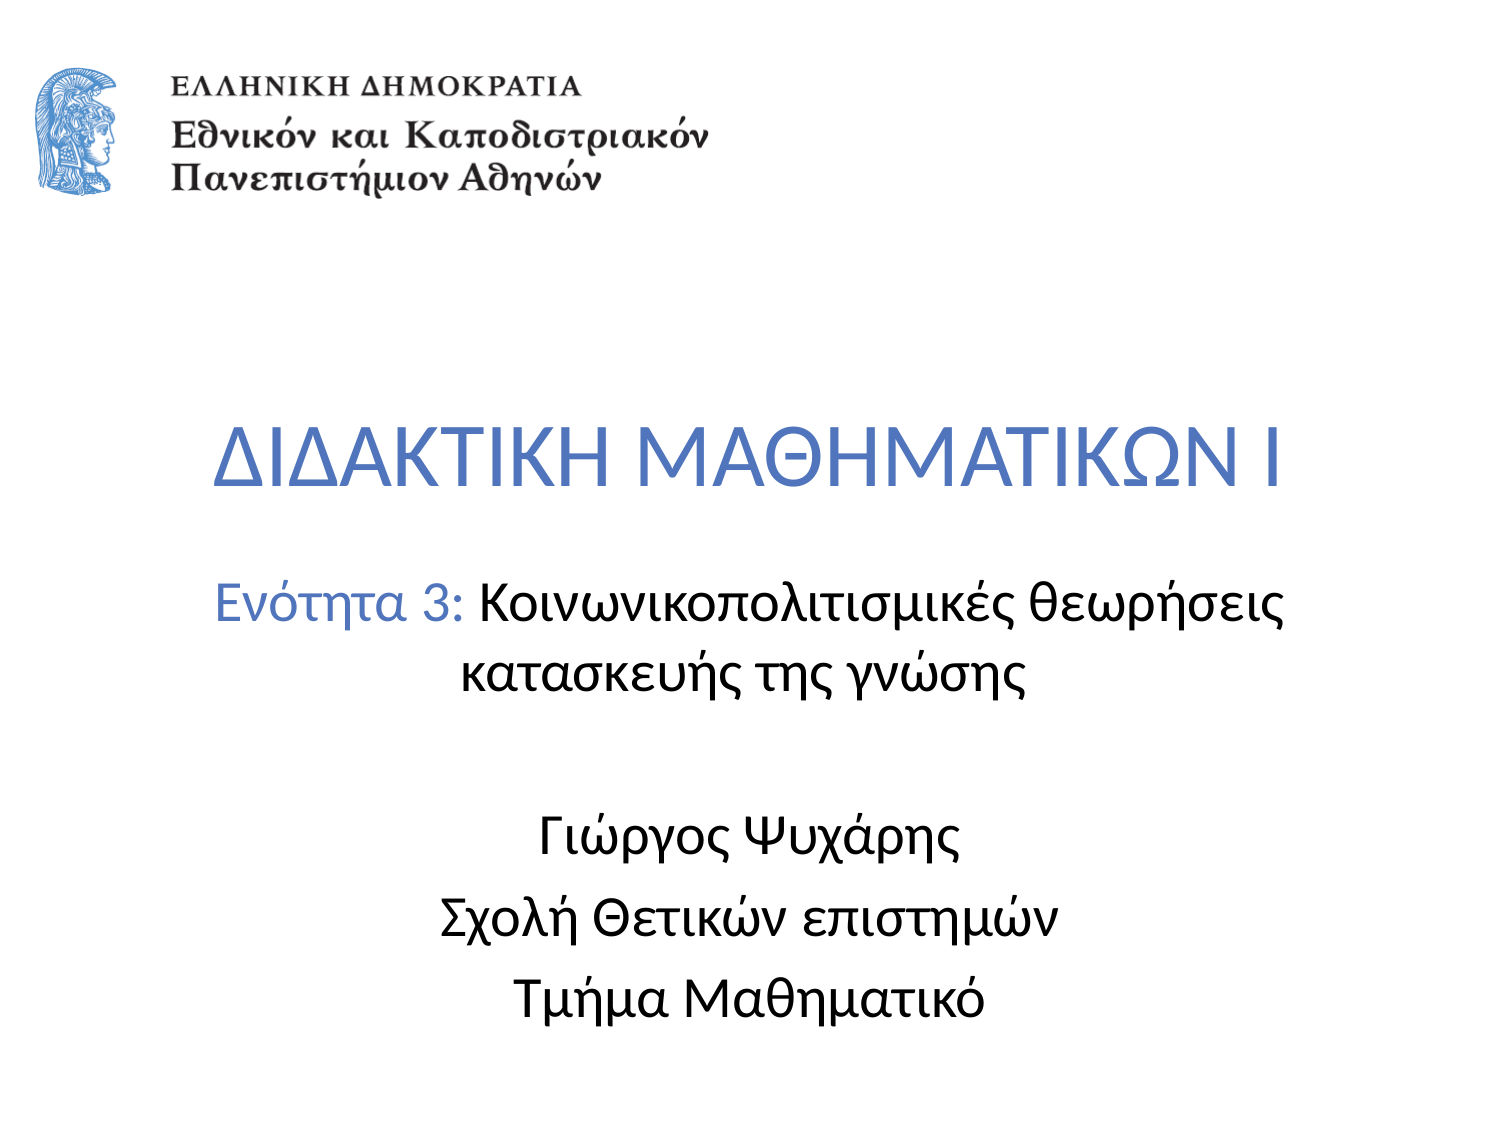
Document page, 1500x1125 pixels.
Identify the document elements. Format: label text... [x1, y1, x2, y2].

subtitle Ενότητα 3: Κοινωνικοπολιτισμικές θεωρήσεις κατασκευής της γνώσης Γιώργος Ψυχάρης Σχολή Θετικών επιστημών Τμήμα Μαθηματικό [112, 555, 1388, 843]
picture [29, 66, 711, 201]
title ΔΙΔΑΚΤΙΚΗ ΜΑΘΗΜΑΤΙΚΩΝ Ι [112, 329, 1388, 555]
